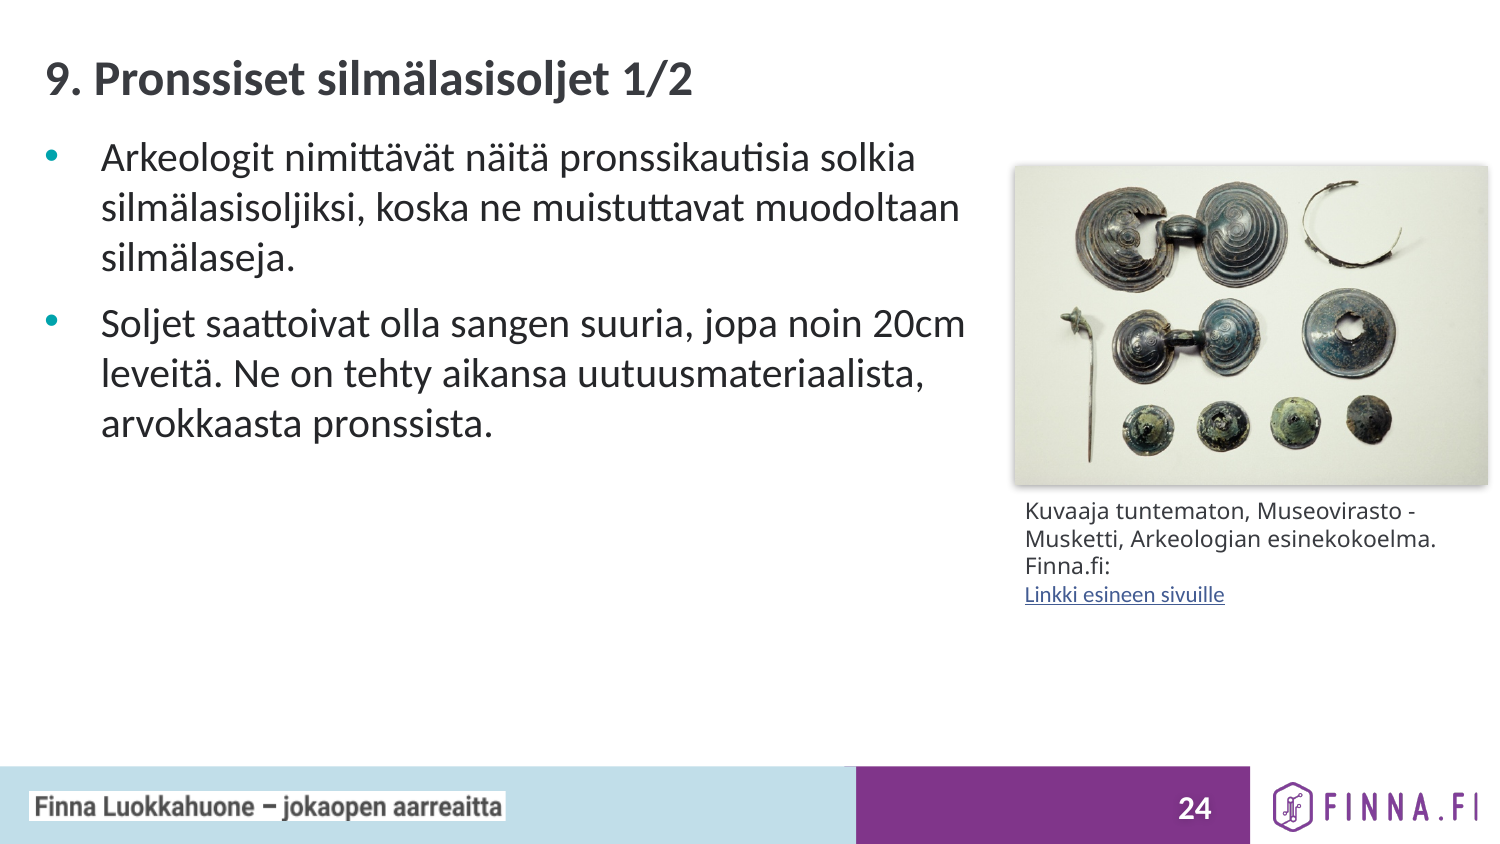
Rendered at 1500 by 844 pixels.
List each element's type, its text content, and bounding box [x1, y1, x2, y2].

title 9. Pronssiset silmälasisoljet 1/2 [29, 32, 750, 114]
text_box Kuvaaja tuntematon, Museovirasto - Musketti, Arkeologian esinekokoelma. Finna.fi: Linkki esineen sivuille [1009, 504, 1500, 599]
slide_number 23 [1155, 781, 1227, 831]
picture [1015, 166, 1488, 486]
text_box Arkeologit nimittävät näitä pronssikautisia solkia silmälasisoljiksi, koska ne muistuttavat muodoltaan silmälaseja. Soljet saattoivat olla sangen suuria, jopa noin 20cm leveitä. Ne on tehty aikansa uutuusmateriaalista, arvokkaasta pronssista. [29, 114, 1016, 765]
